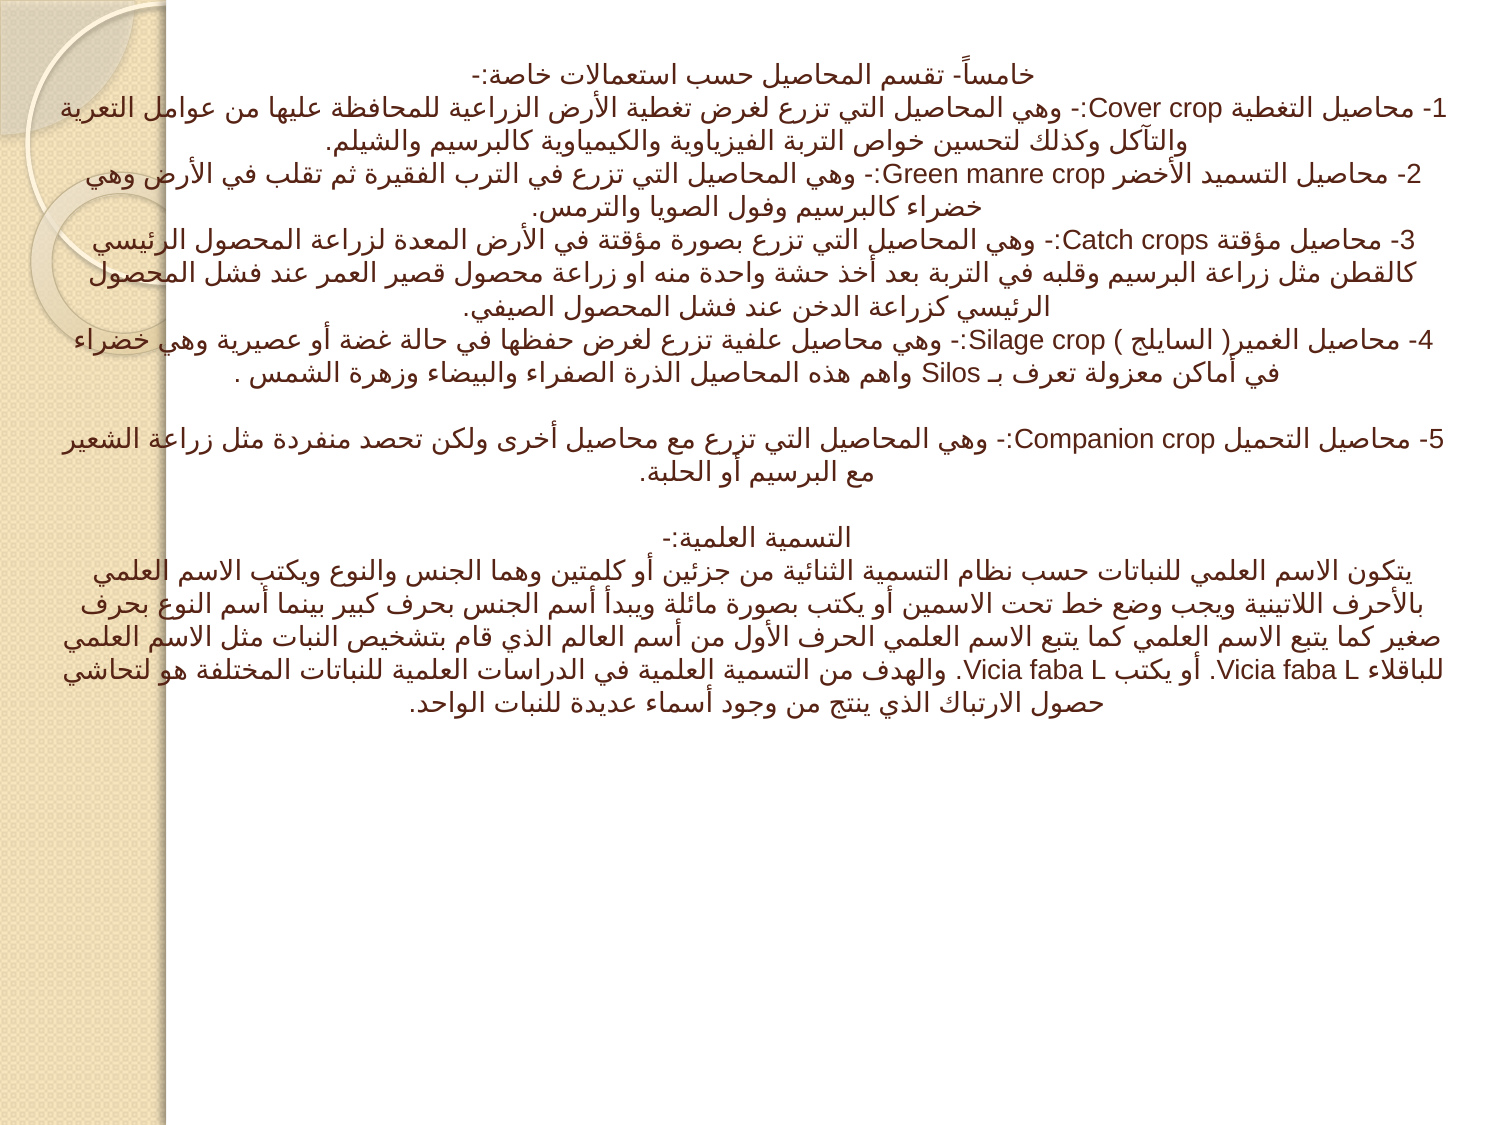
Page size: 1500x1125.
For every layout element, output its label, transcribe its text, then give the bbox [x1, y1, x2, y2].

title خامساً- تقسم المحاصيل حسب استعمالات خاصة:- 1- محاصيل التغطية Cover crop:- وهي المحاصيل التي تزرع لغرض تغطية الأرض الزراعية للمحافظة عليها من عوامل التعرية والتآكل وكذلك لتحسين خواص التربة الفيزياوية والكيمياوية كالبرسيم والشيلم. 2- محاصيل التسميد الأخضر Green manre crop:- وهي المحاصيل التي تزرع في الترب الفقيرة ثم تقلب في الأرض وهي خضراء كالبرسيم وفول الصويا والترمس. 3- محاصيل مؤقتة Catch crops:- وهي المحاصيل التي تزرع بصورة مؤقتة في الأرض المعدة لزراعة المحصول الرئيسي كالقطن مثل زراعة البرسيم وقلبه في التربة بعد أخذ حشة واحدة منه او زراعة محصول قصير العمر عند فشل المحصول الرئيسي كزراعة الدخن عند فشل المحصول الصيفي. 4- محاصيل الغمير( السايلج ) Silage crop:- وهي محاصيل علفية تزرع لغرض حفظها في حالة غضة أو عصيرية وهي خضراء في أماكن معزولة تعرف بـ Silos واهم هذه المحاصيل الذرة الصفراء والبيضاء وزهرة الشمس . 5- محاصيل التحميل Companion crop:- وهي المحاصيل التي تزرع مع محاصيل أخرى ولكن تحصد منفردة مثل زراعة الشعير مع البرسيم أو الحلبة. التسمية العلمية:- يتكون الاسم العلمي للنباتات حسب نظام التسمية الثنائية من جزئين أو كلمتين وهما الجنس والنوع ويكتب الاسم العلمي بالأحرف اللاتينية ويجب وضع خط تحت الاسمين أو يكتب بصورة مائلة ويبدأ أسم الجنس بحرف كبير بينما أسم النوع بحرف صغير كما يتبع الاسم العلمي كما يتبع الاسم العلمي الحرف الأول من أسم العالم الذي قام بتشخيص النبات مثل الاسم العلمي للباقلاء Vicia faba L. أو يكتب Vicia faba L. والهدف من التسمية العلمية في الدراسات العلمية للنباتات المختلفة هو لتحاشي حصول الارتباك الذي ينتج من وجود أسماء عديدة للنبات الواحد. [41, 45, 1466, 1094]
